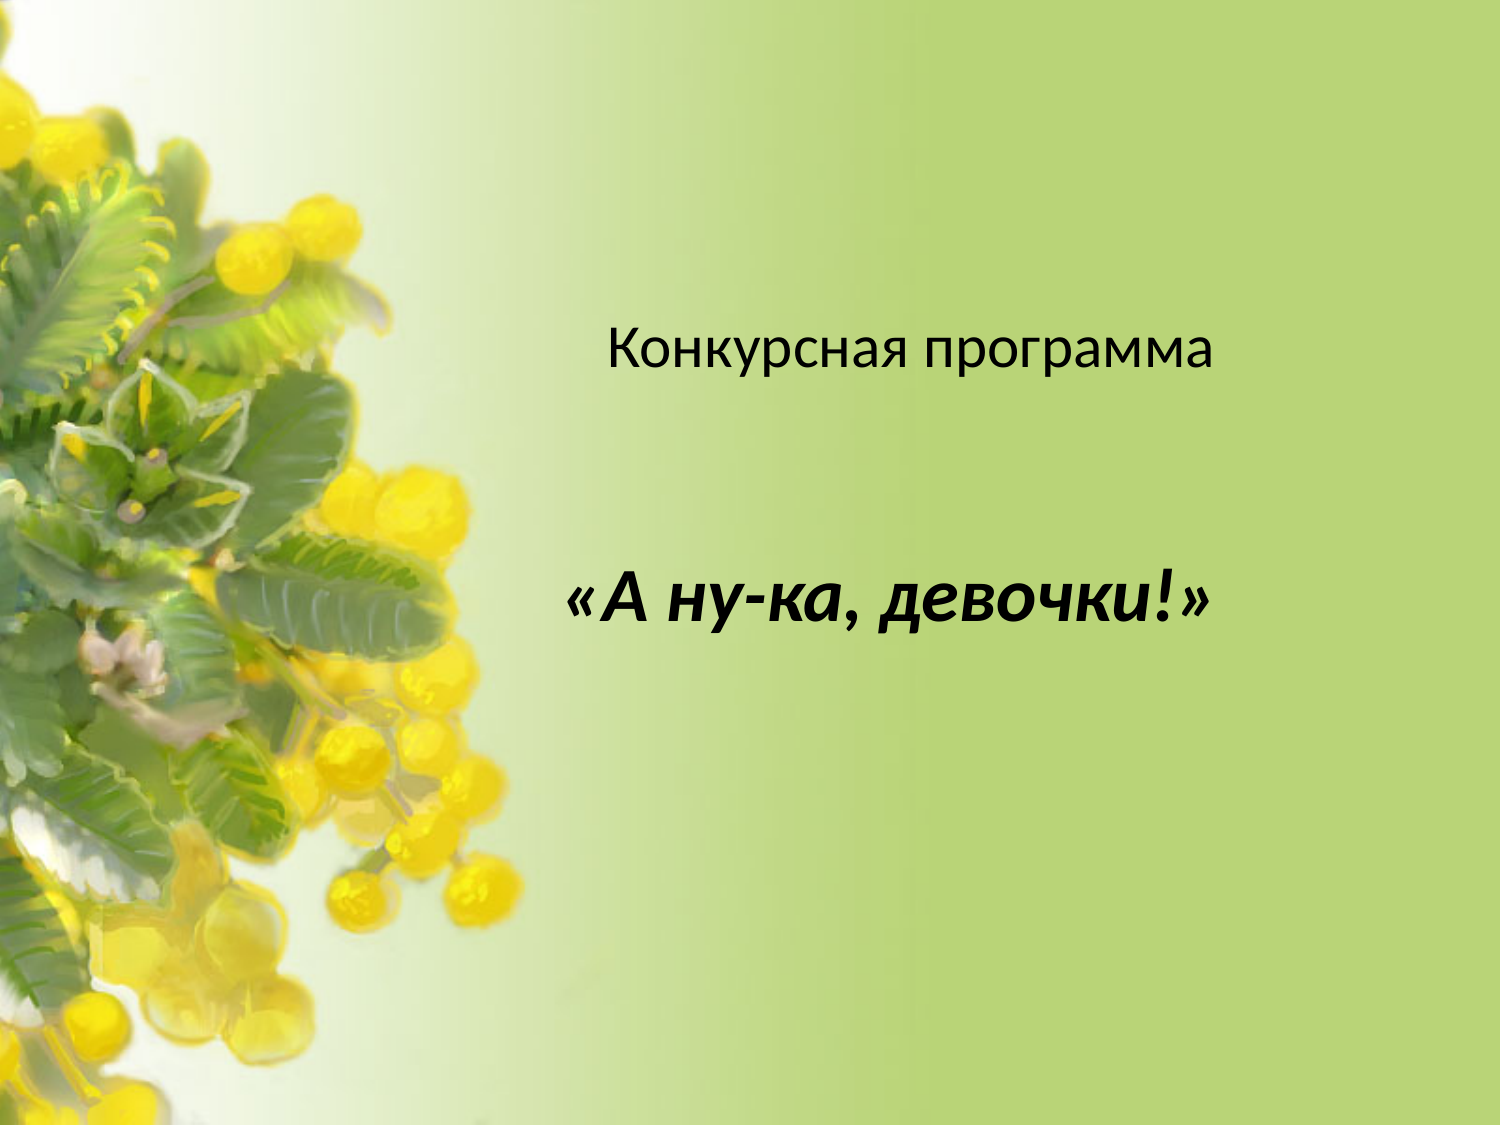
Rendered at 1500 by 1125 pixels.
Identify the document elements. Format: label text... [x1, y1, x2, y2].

subtitle Конкурсная программа «А ну-ка, девочки!» [35, 222, 1348, 1055]
picture [0, 0, 1500, 1125]
